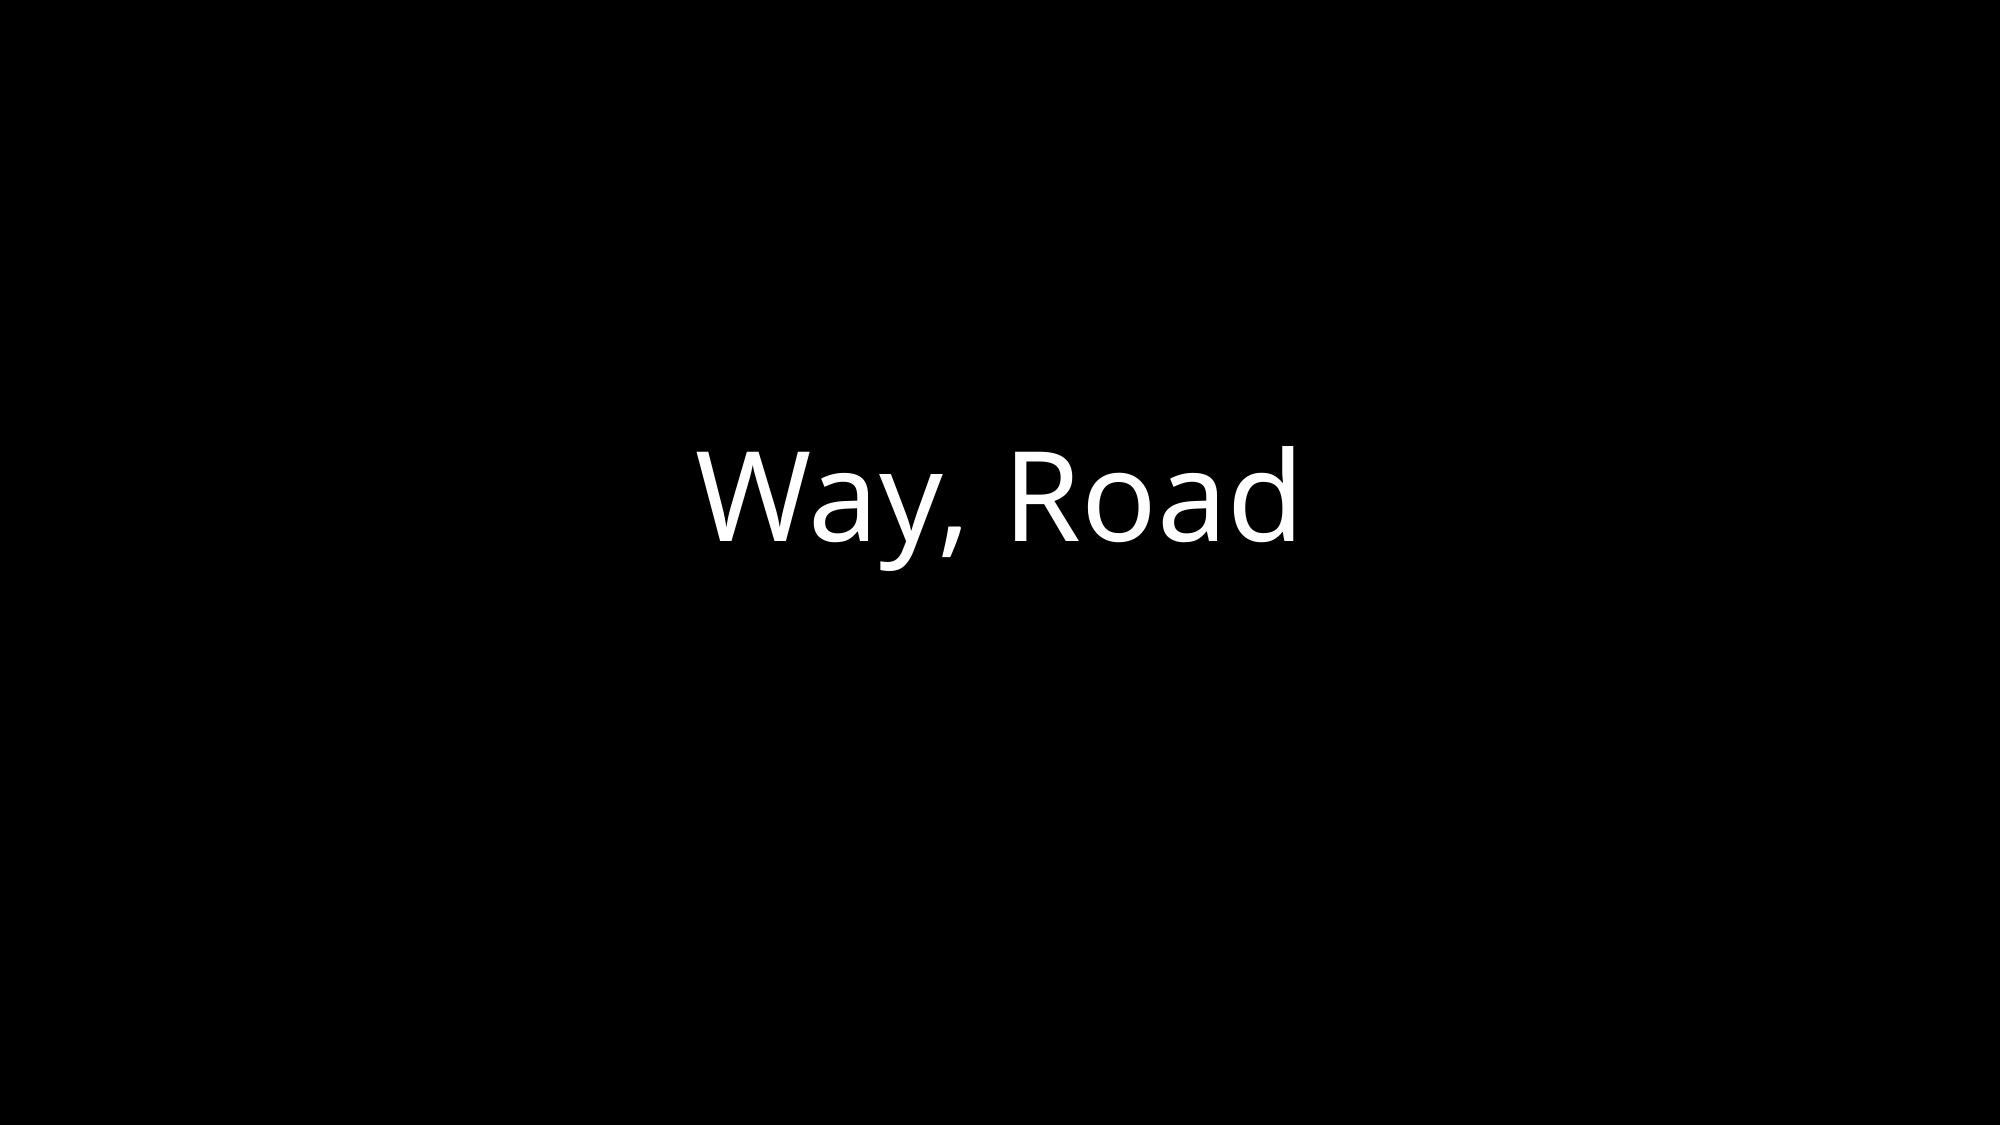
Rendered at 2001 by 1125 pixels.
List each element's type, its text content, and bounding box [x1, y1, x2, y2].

title Way, Road [249, 184, 1750, 576]
